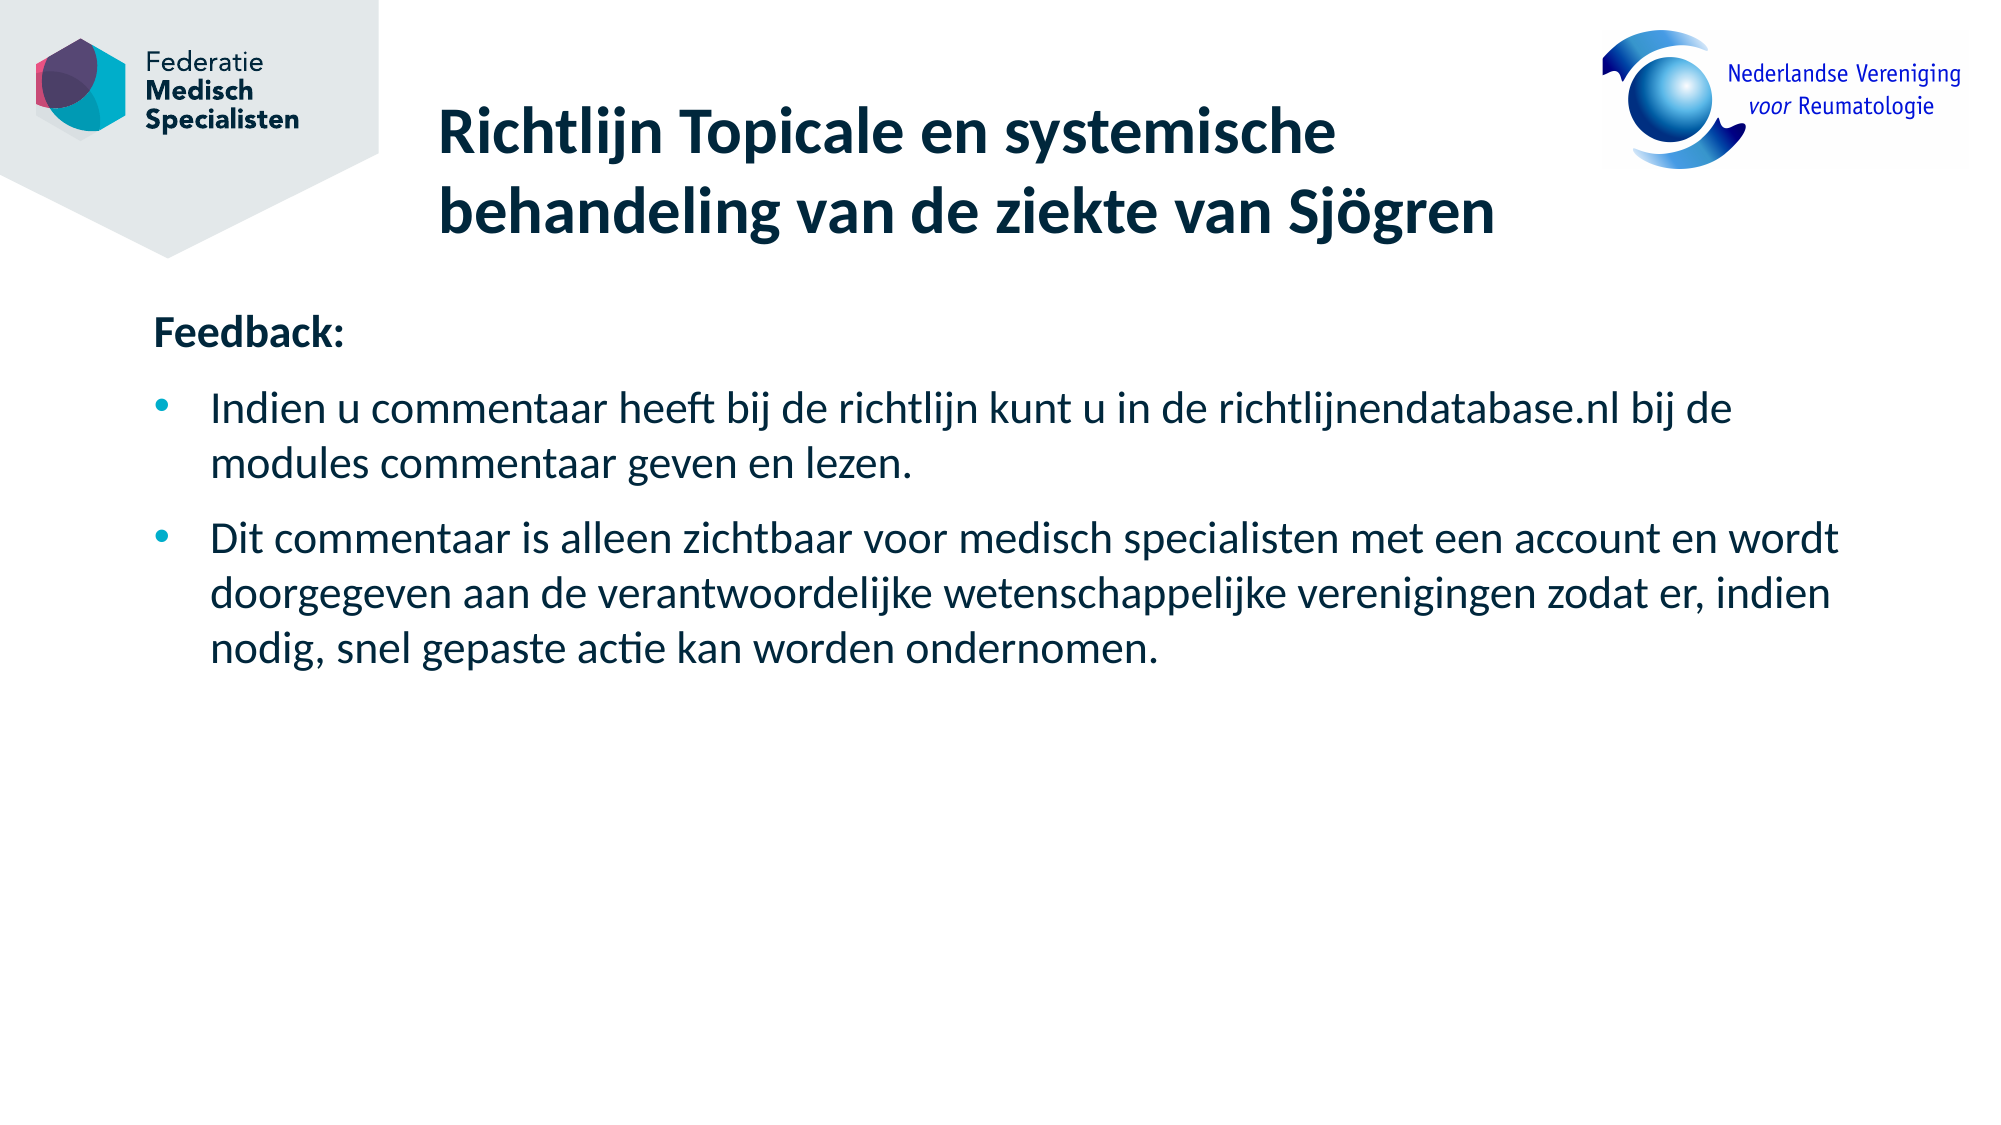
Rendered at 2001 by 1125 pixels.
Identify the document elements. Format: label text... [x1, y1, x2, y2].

list Feedback: Indien u commentaar heeft bij de richtlijn kunt u in de richtlijnendatabase.nl bij de modules commentaar geven en lezen. Dit commentaar is alleen zichtbaar voor medisch specialisten met een account en wordt doorgegeven aan de verantwoordelijke wetenschappelijke verenigingen zodat er, indien nodig, snel gepaste actie kan worden ondernomen. [153, 301, 1867, 1011]
picture [1602, 30, 1969, 169]
title Richtlijn Topicale en systemische behandeling van de ziekte van Sjögren [438, 60, 1591, 274]
